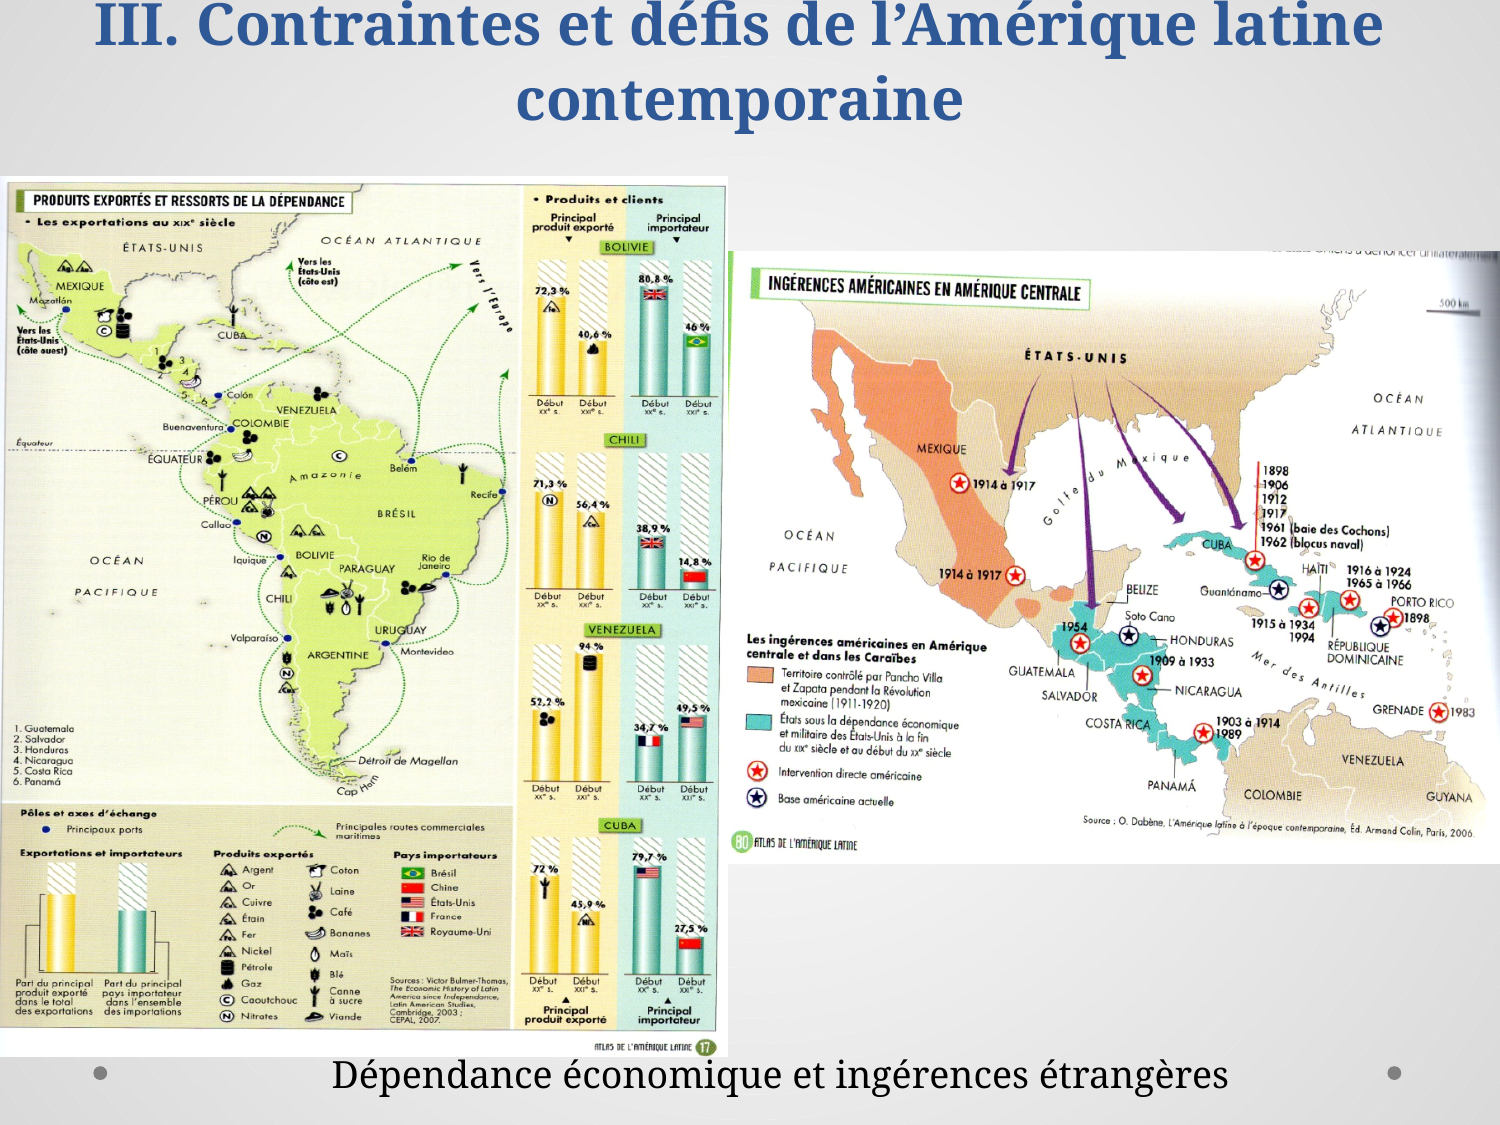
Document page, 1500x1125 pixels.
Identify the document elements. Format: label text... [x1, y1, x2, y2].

text_box Dépendance économique et ingérences étrangères [316, 1043, 1245, 1104]
picture [729, 167, 1500, 948]
title III. Contraintes et défis de l’Amérique latine contemporaine [64, 74, 1415, 215]
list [0, 176, 729, 1059]
